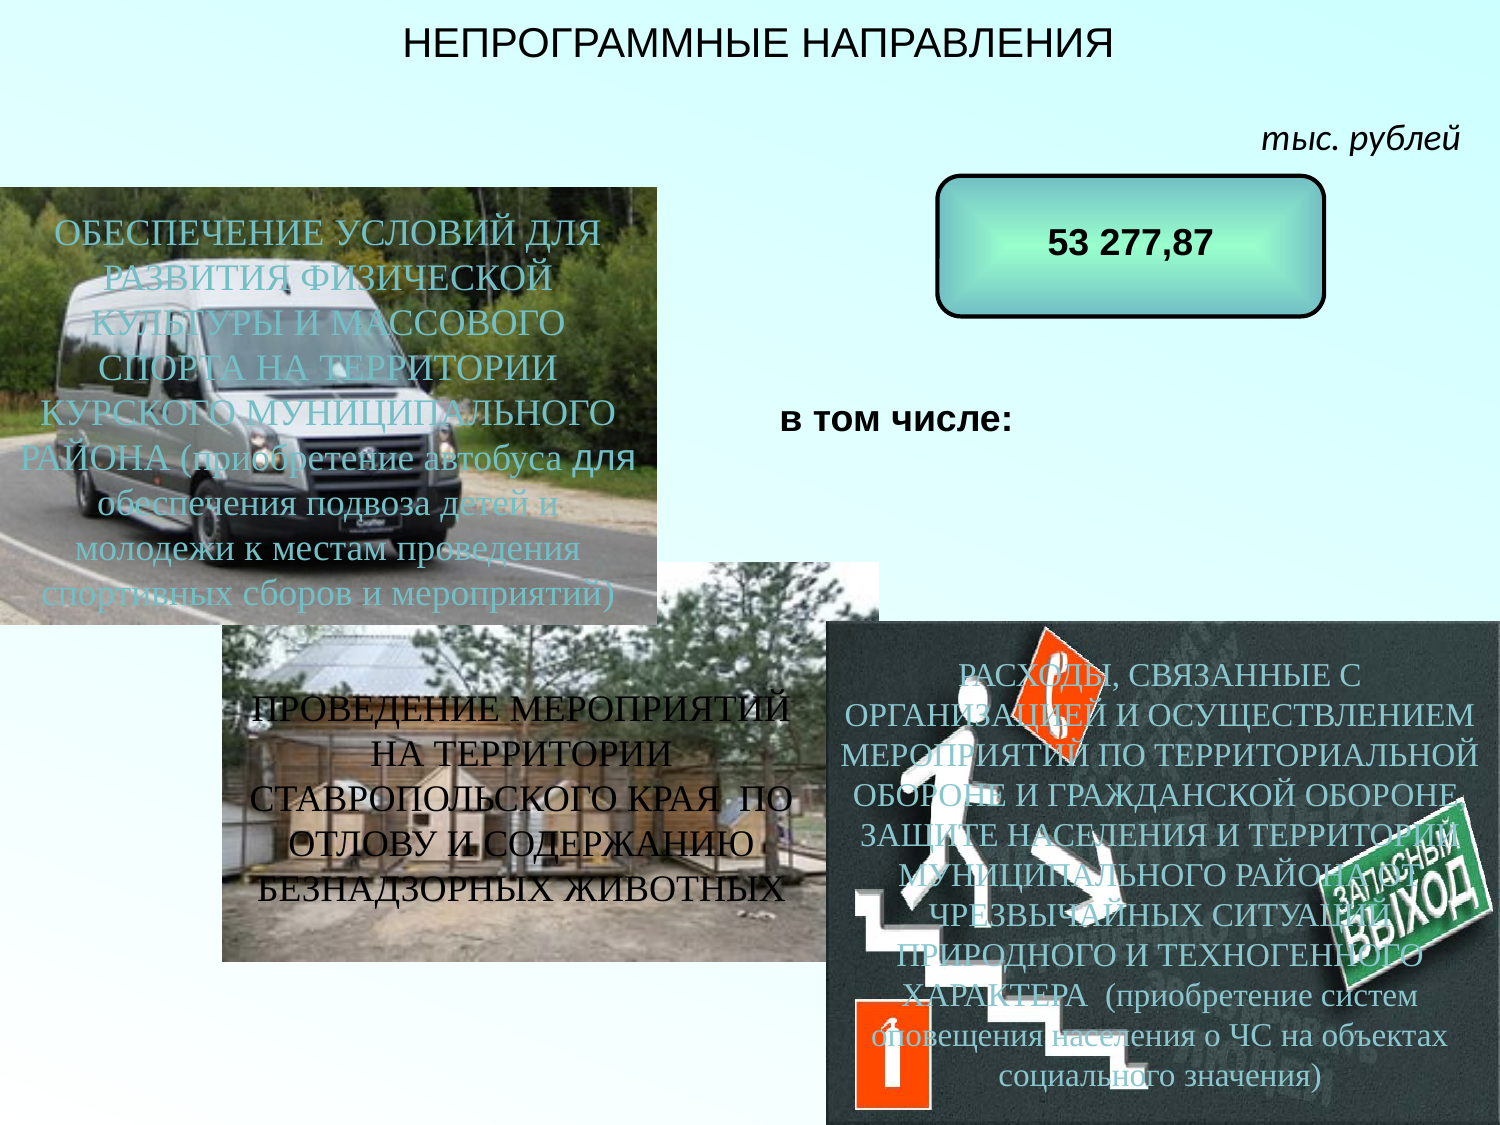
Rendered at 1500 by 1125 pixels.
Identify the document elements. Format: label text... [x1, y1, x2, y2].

text_box [935, 173, 1327, 319]
picture [0, 187, 1500, 1125]
text_box в том числе: [703, 386, 1090, 447]
text_box тыс. рублей [1246, 105, 1500, 166]
text_box 53 277,87 [937, 210, 1325, 271]
title НЕПРОГРАММНЫЕ НАПРАВЛЕНИЯ [46, 0, 1471, 83]
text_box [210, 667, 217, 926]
